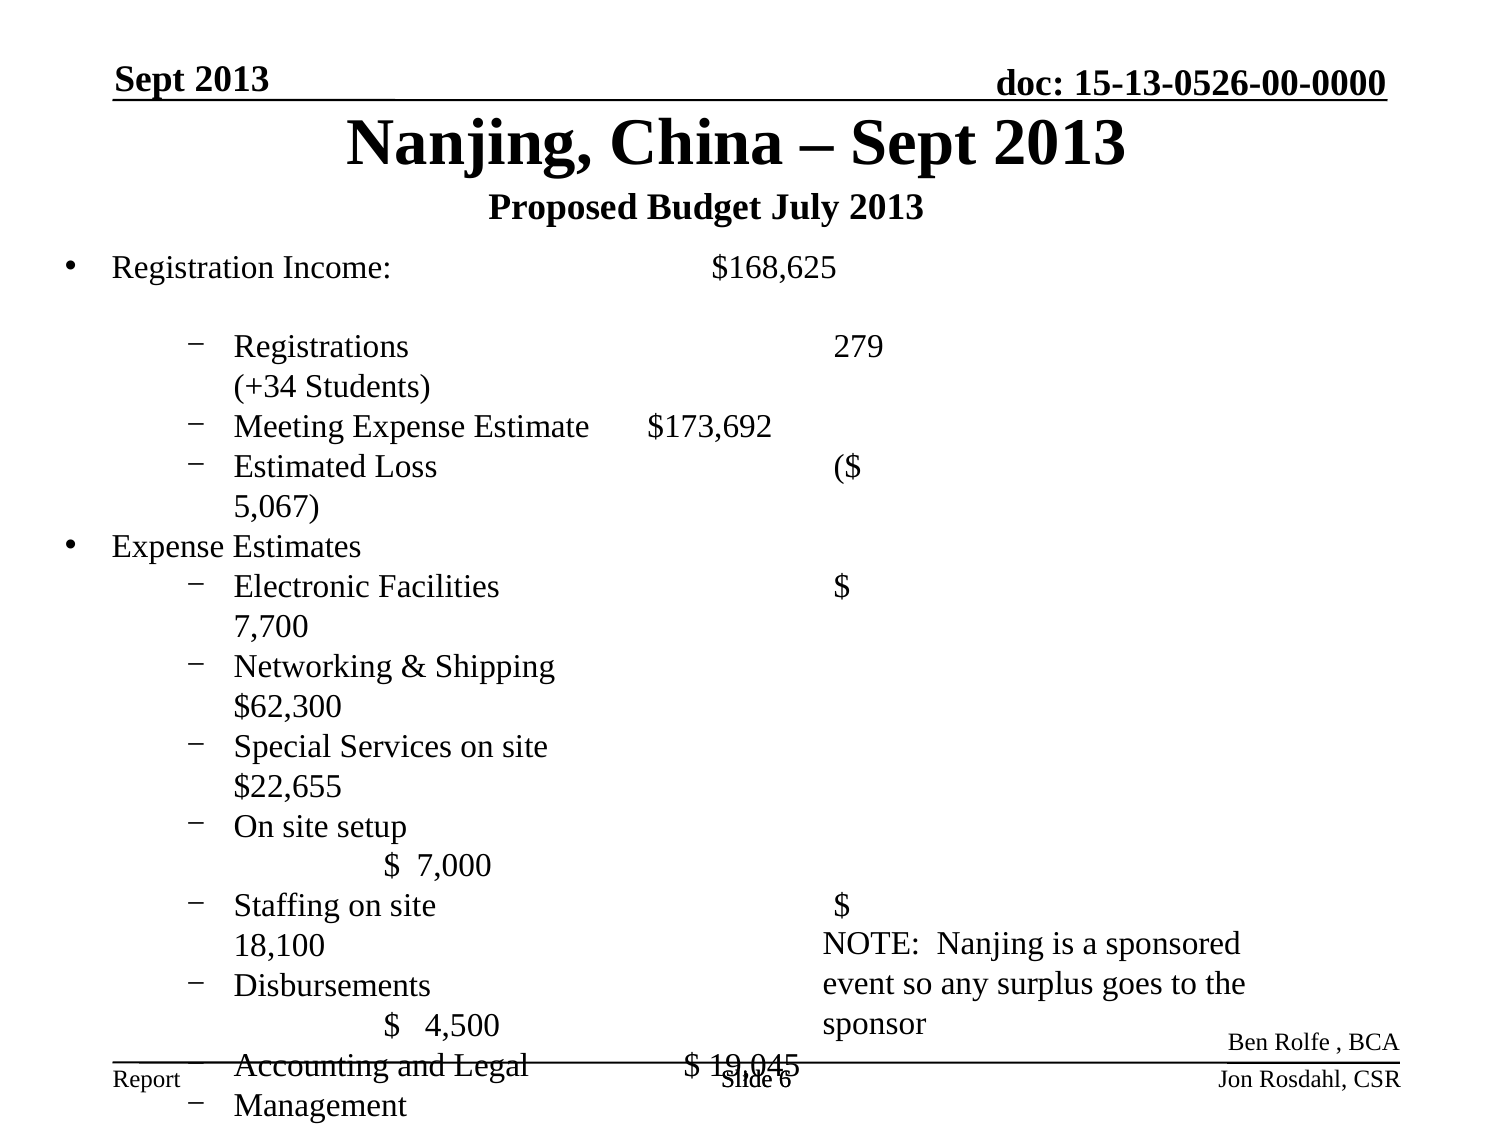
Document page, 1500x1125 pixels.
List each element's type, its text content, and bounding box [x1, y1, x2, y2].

text_box Ben Rolfe , BCA [1212, 1025, 1400, 1056]
text_box Proposed Budget July 2013 [462, 174, 950, 235]
text_box NOTE: Nanjing is a sponsored event so any surplus goes to the sponsor [807, 913, 1271, 1049]
title Nanjing, China – Sept 2013 [99, 99, 1376, 176]
footer Jon Rosdahl, CSR [913, 1061, 1402, 1093]
text_box Registration Income: $168,625 Registrations 279 (+34 Students) Meeting Expense Estimate $173,692 Estimated Loss ($ 5,067) Expense Estimates Electronic Facilities $ 7,700 Networking & Shipping $62,300 Special Services on site $22,655 On site setup $ 7,000 Staffing on site $ 18,100 Disbursements $ 4,500 Accounting and Legal $ 19,045 Management $ 29,609 Delegate Materials $ 2,783 Estimated Sponsor Contribution: $116,000 Meeting facilities $32,000 AV $45,000 Special Event (social0 $39,000 [50, 237, 913, 1125]
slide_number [114, 54, 423, 99]
